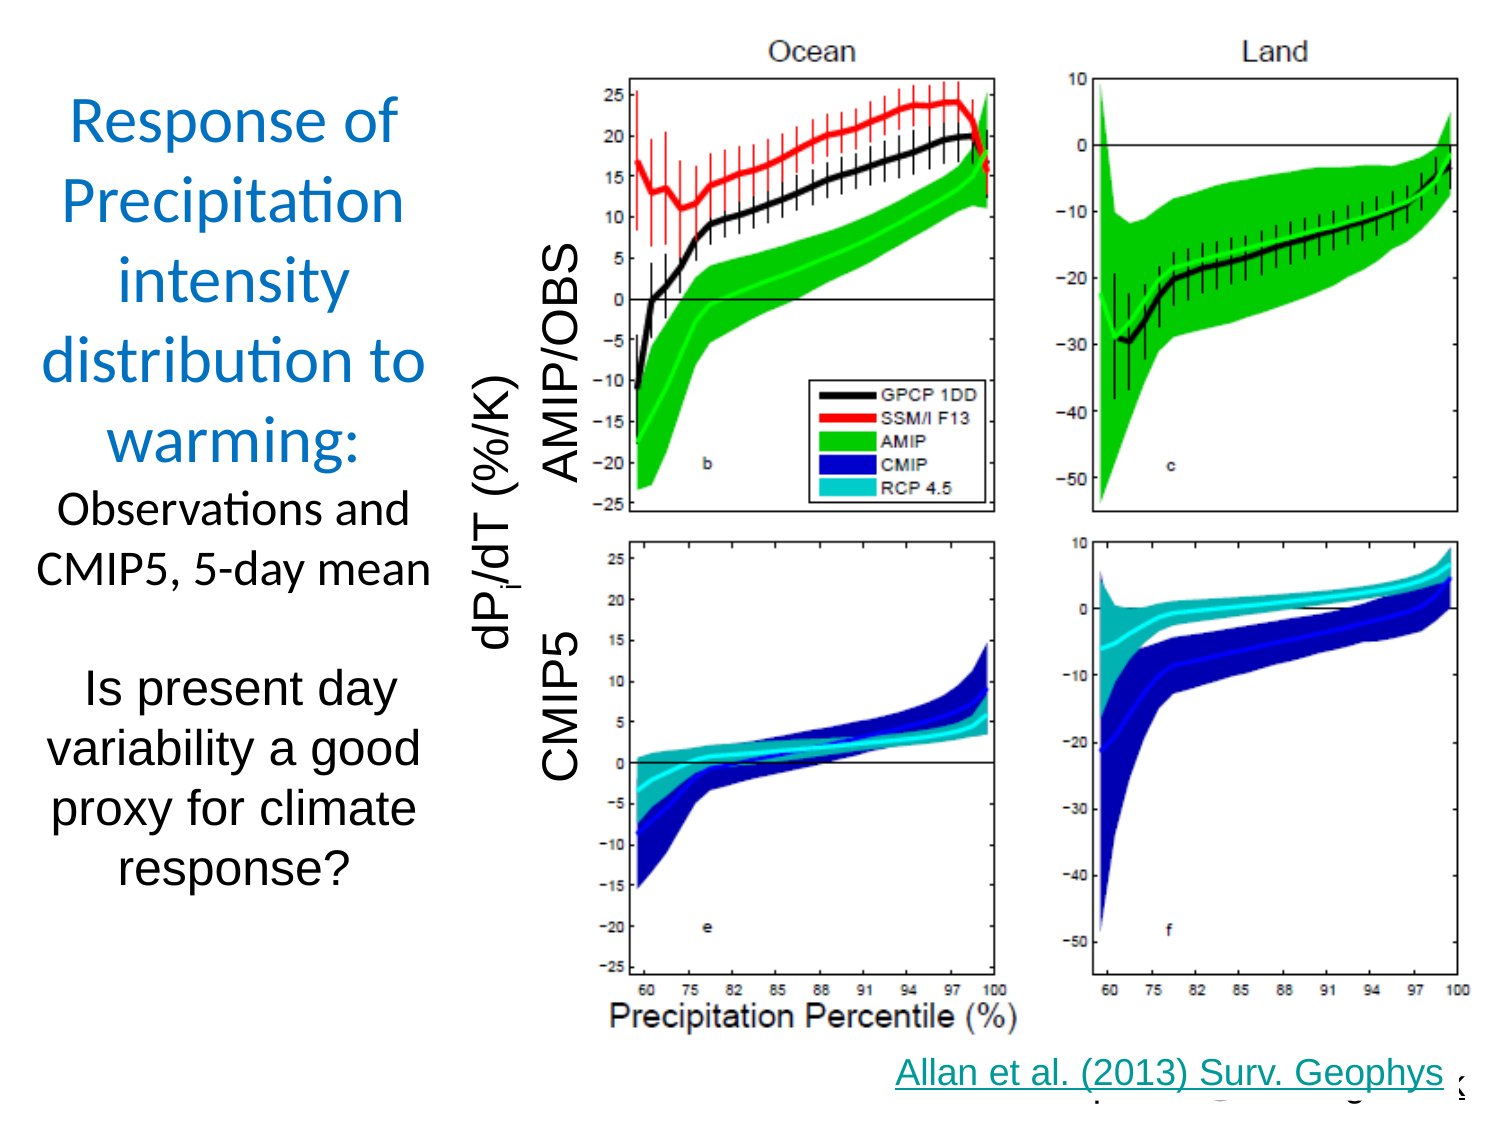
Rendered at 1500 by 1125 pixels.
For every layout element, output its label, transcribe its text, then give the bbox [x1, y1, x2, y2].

title Response of Precipitation intensity distribution to warming: Observations and CMIP5, 5-day mean Is present day variability a good proxy for climate response? [17, 66, 451, 906]
picture [574, 10, 1500, 1071]
text_box dPi/dT (%/K) CMIP5 AMIP/OBS [451, 105, 569, 921]
text_box Allan et al. (2013) Surv. Geophys [0, 1040, 1459, 1101]
